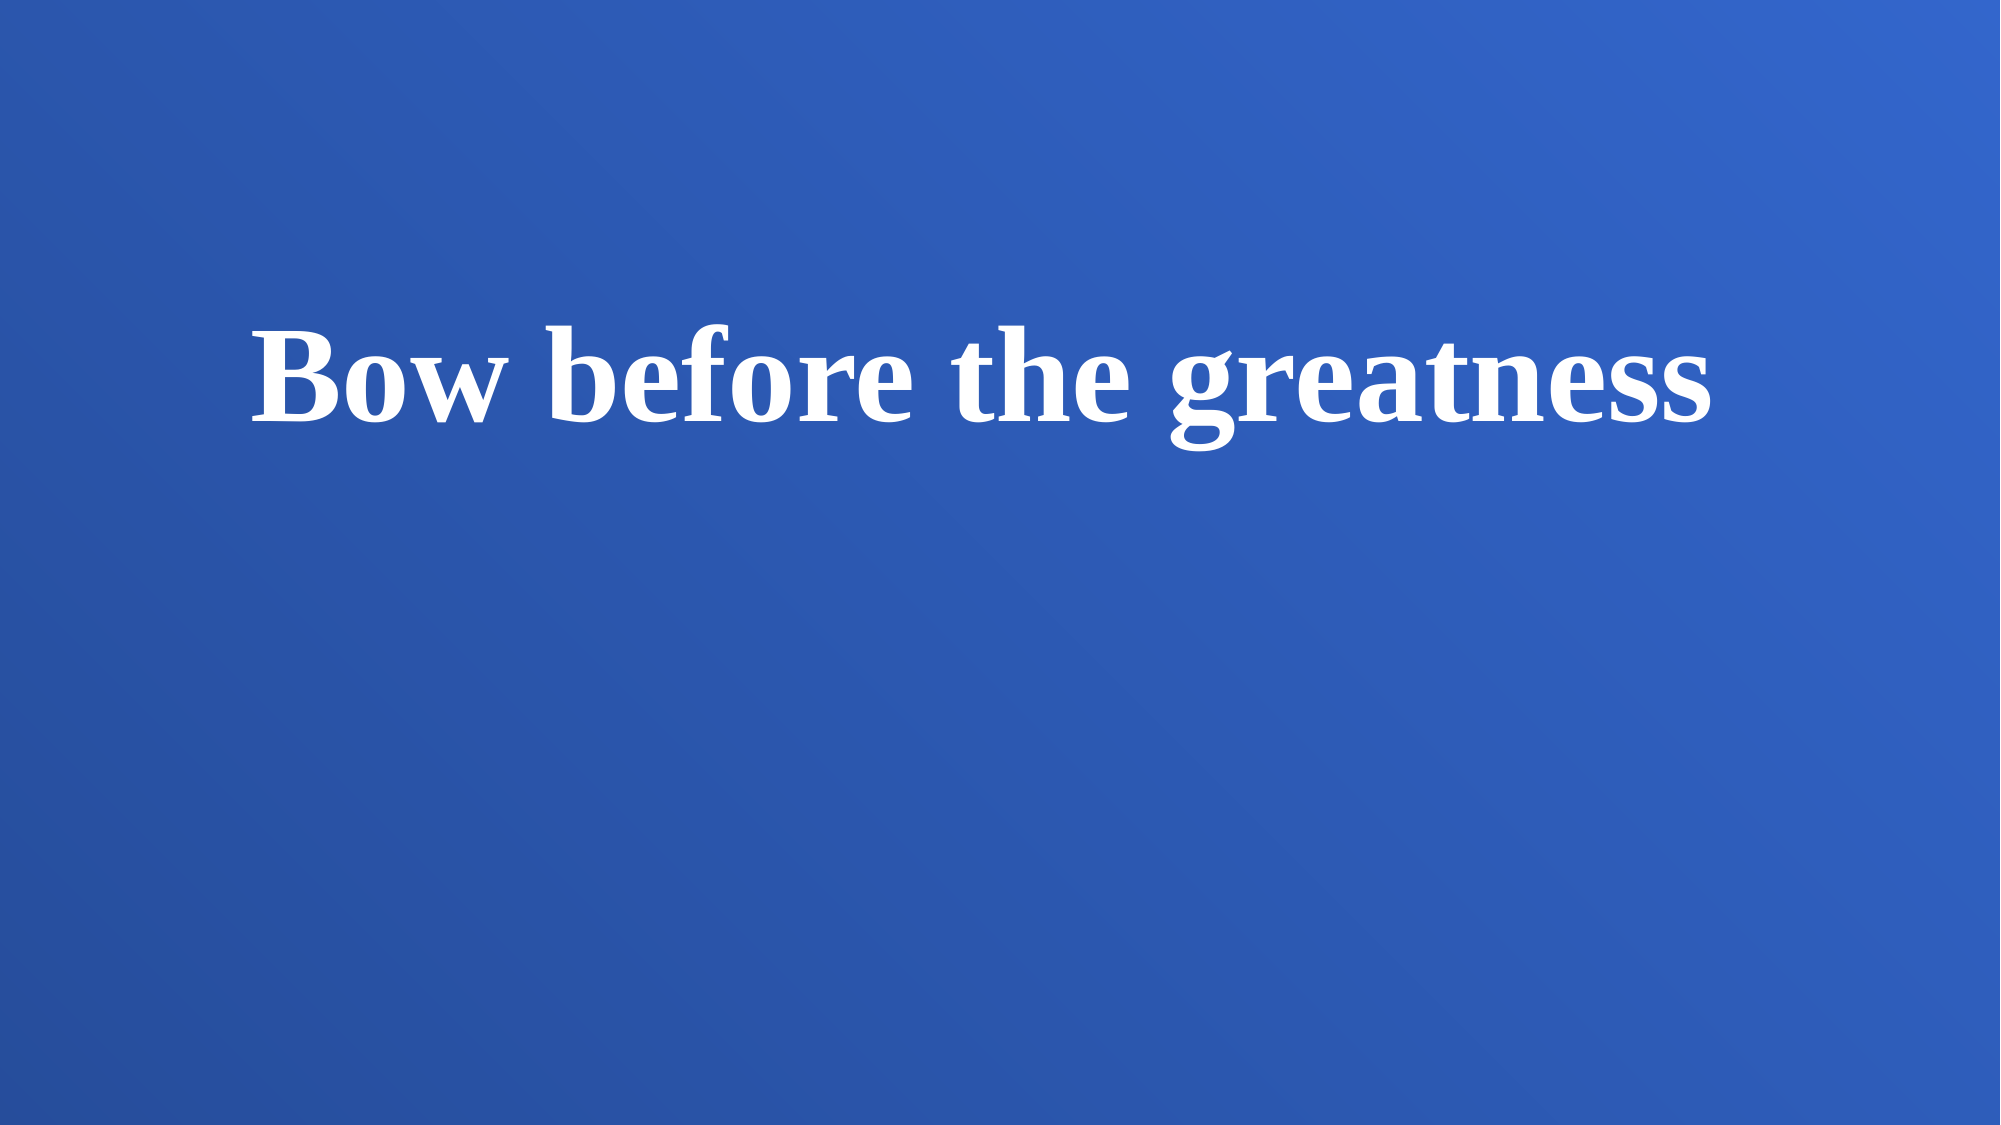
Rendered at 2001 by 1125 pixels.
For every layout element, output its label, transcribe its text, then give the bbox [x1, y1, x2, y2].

text_box Bow before the greatness [0, 291, 2000, 607]
